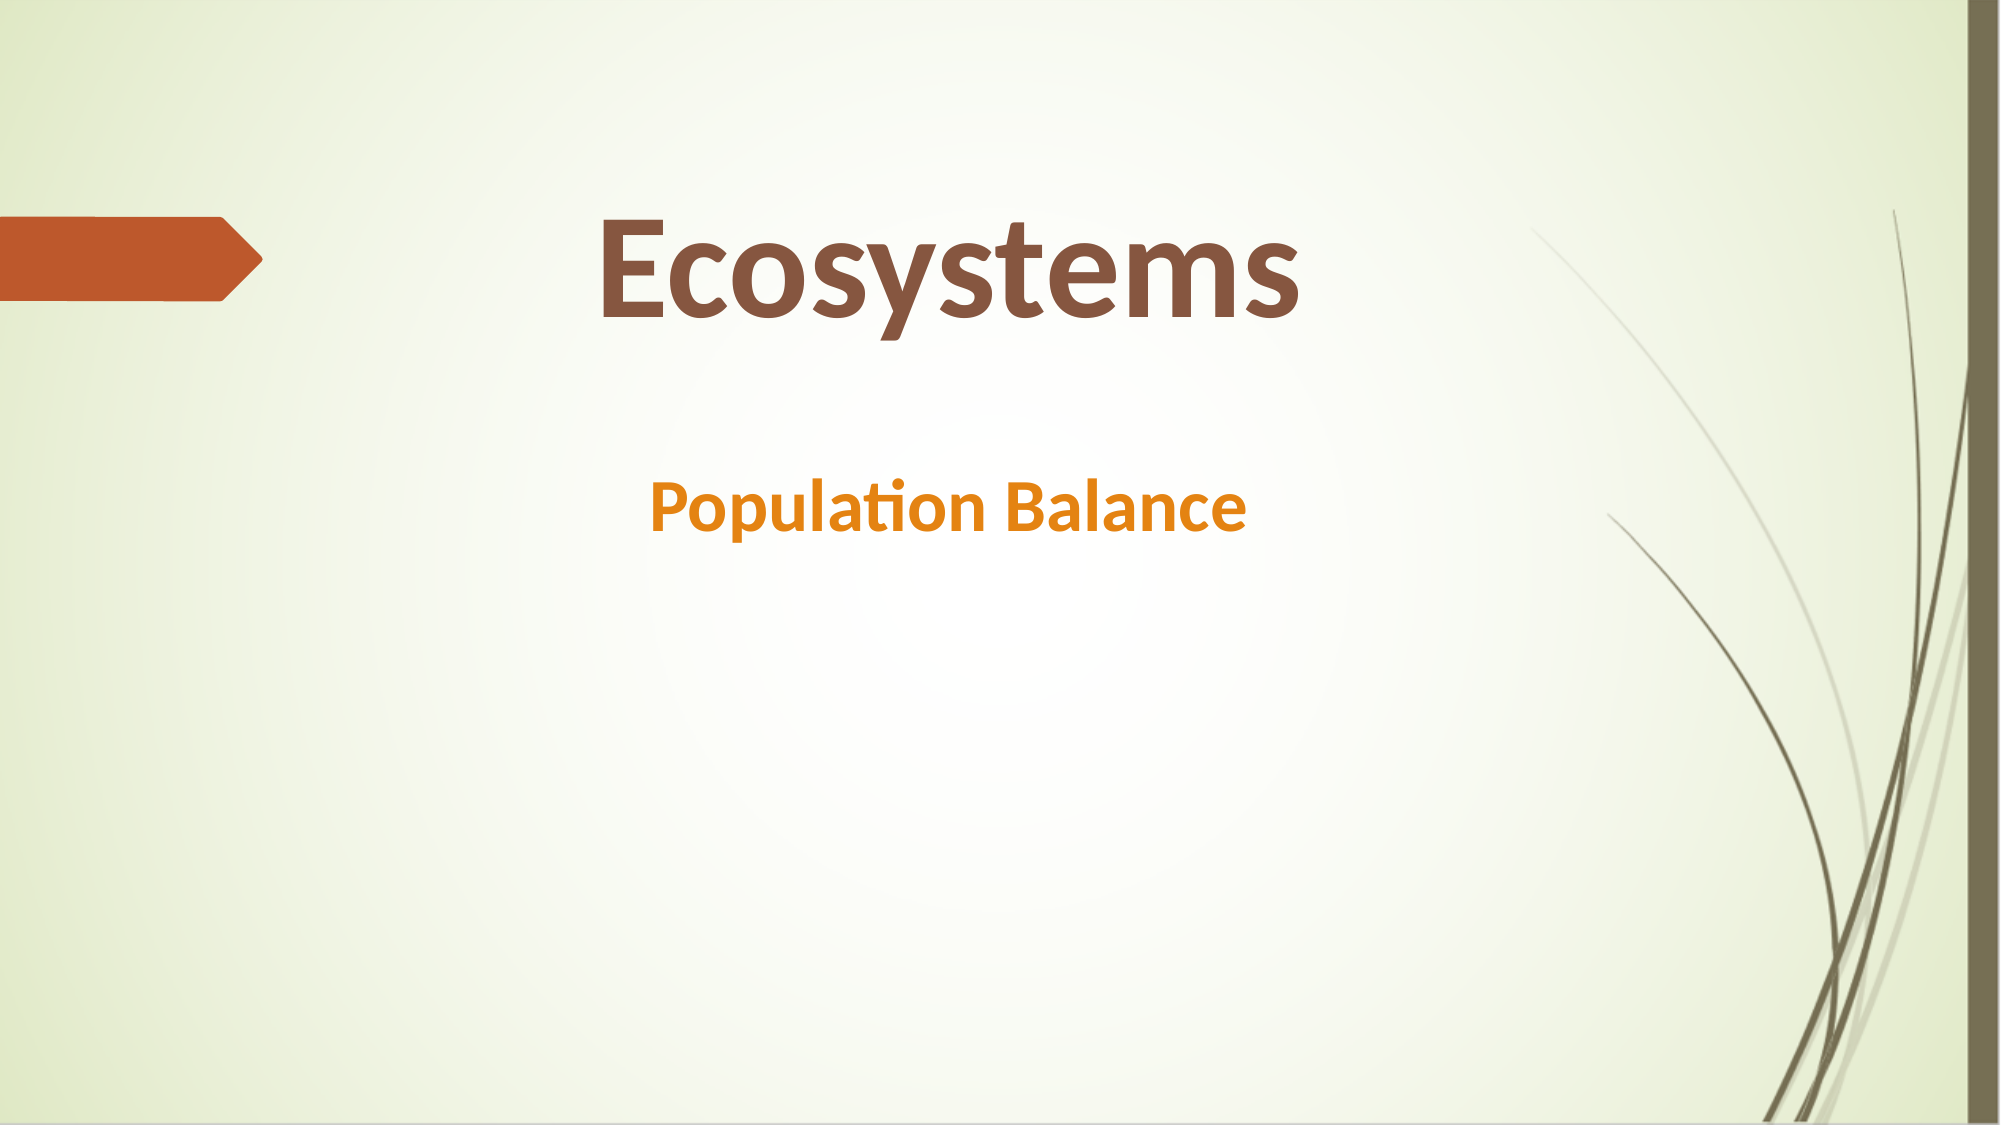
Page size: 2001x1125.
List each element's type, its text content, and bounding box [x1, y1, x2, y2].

text_box Population Balance [630, 448, 1268, 555]
text_box Ecosystems [427, 160, 1471, 358]
picture [0, 0, 2001, 1125]
text_box [0, 217, 262, 301]
